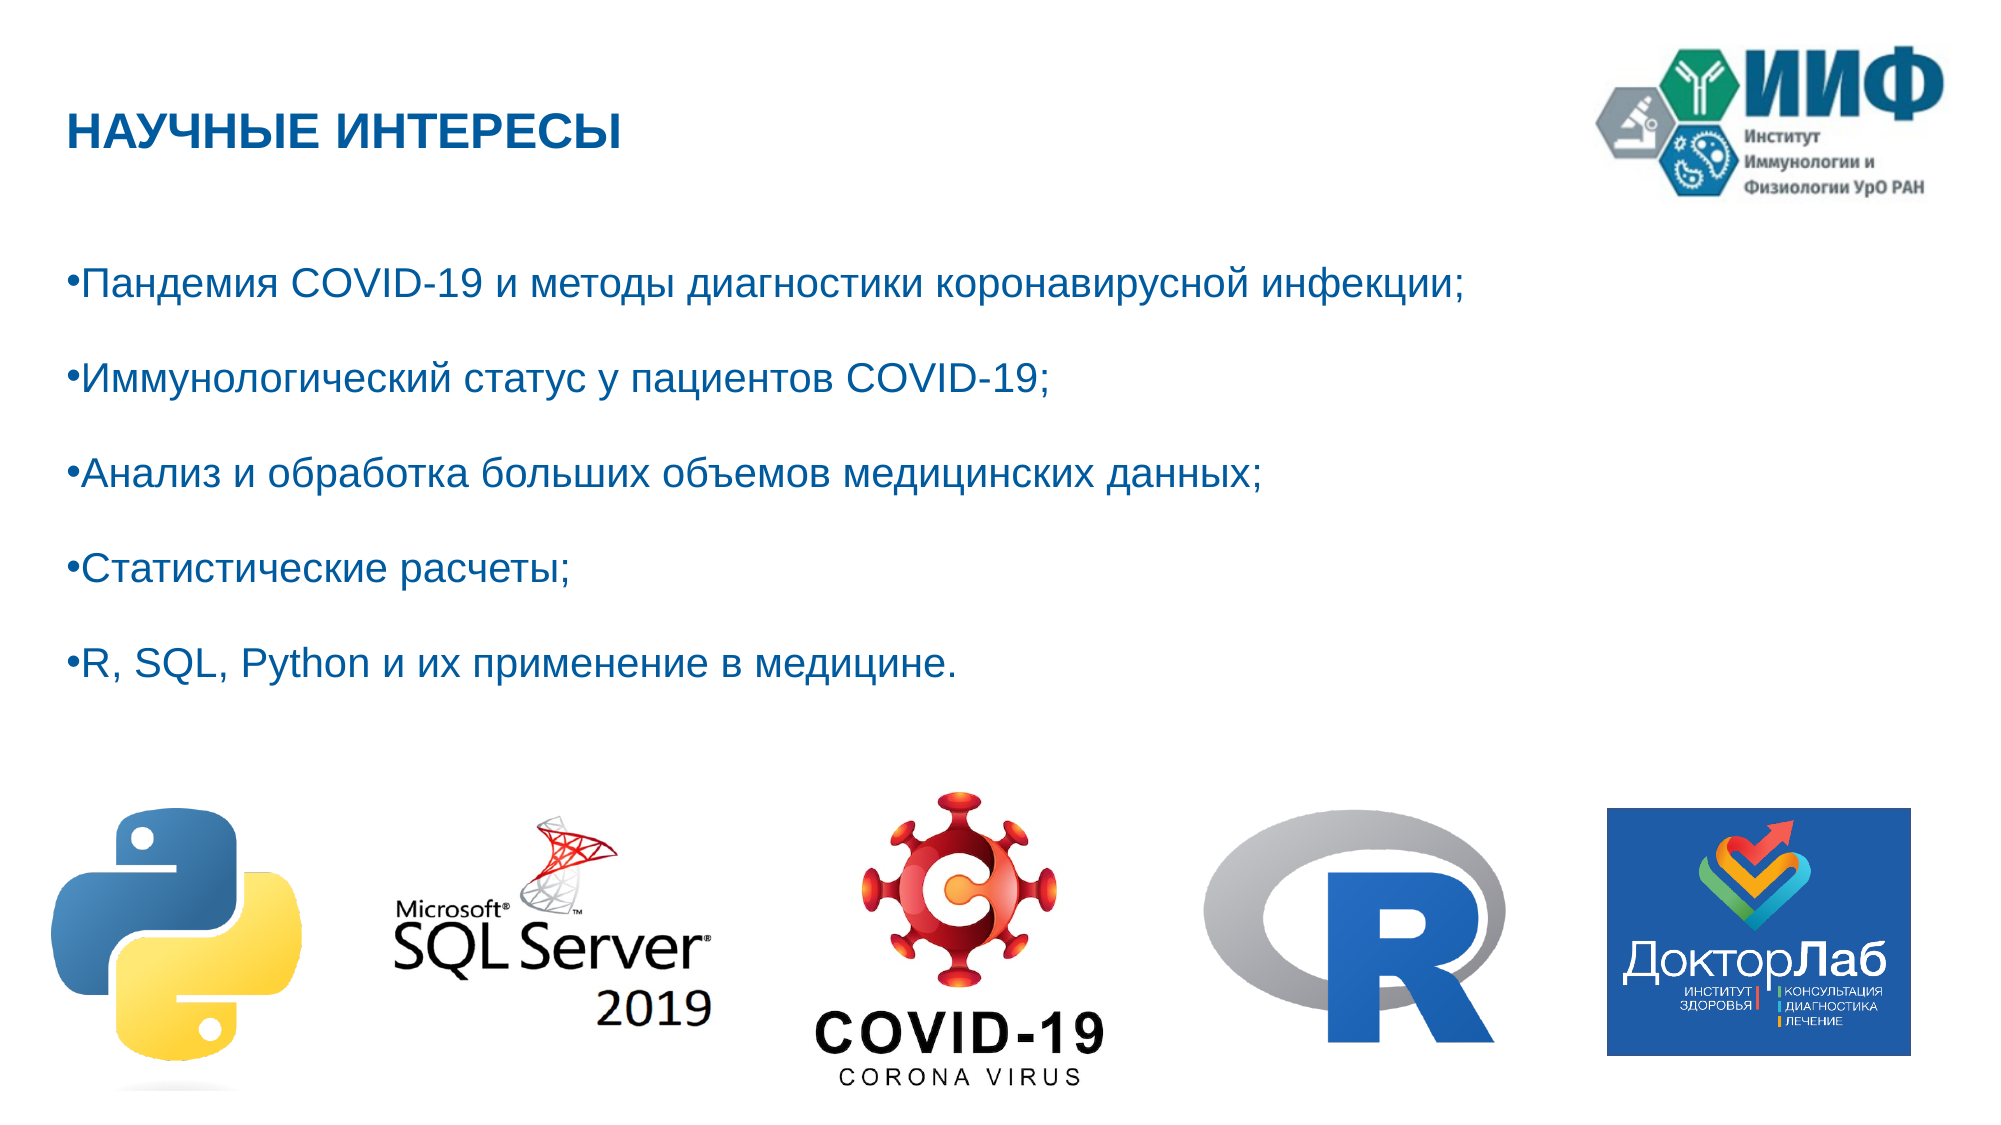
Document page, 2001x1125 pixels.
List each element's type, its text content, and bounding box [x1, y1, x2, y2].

picture [372, 800, 734, 1047]
picture [1203, 808, 1506, 1043]
picture [1571, 34, 1961, 224]
text_box [1607, 808, 1911, 1056]
picture [1623, 820, 1886, 1027]
picture [51, 808, 310, 1091]
text_box НАУЧНЫЕ ИНТЕРЕСЫ [51, 90, 1571, 166]
text_box Пандемия COVID-19 и методы диагностики коронавирусной инфекции; Иммунологический статус у пациентов COVID-19; Анализ и обработка больших объемов медицинских данных; Статистические расчеты; R, SQL, Python и их применение в медицине. [51, 244, 1961, 694]
picture [740, 781, 1178, 1118]
